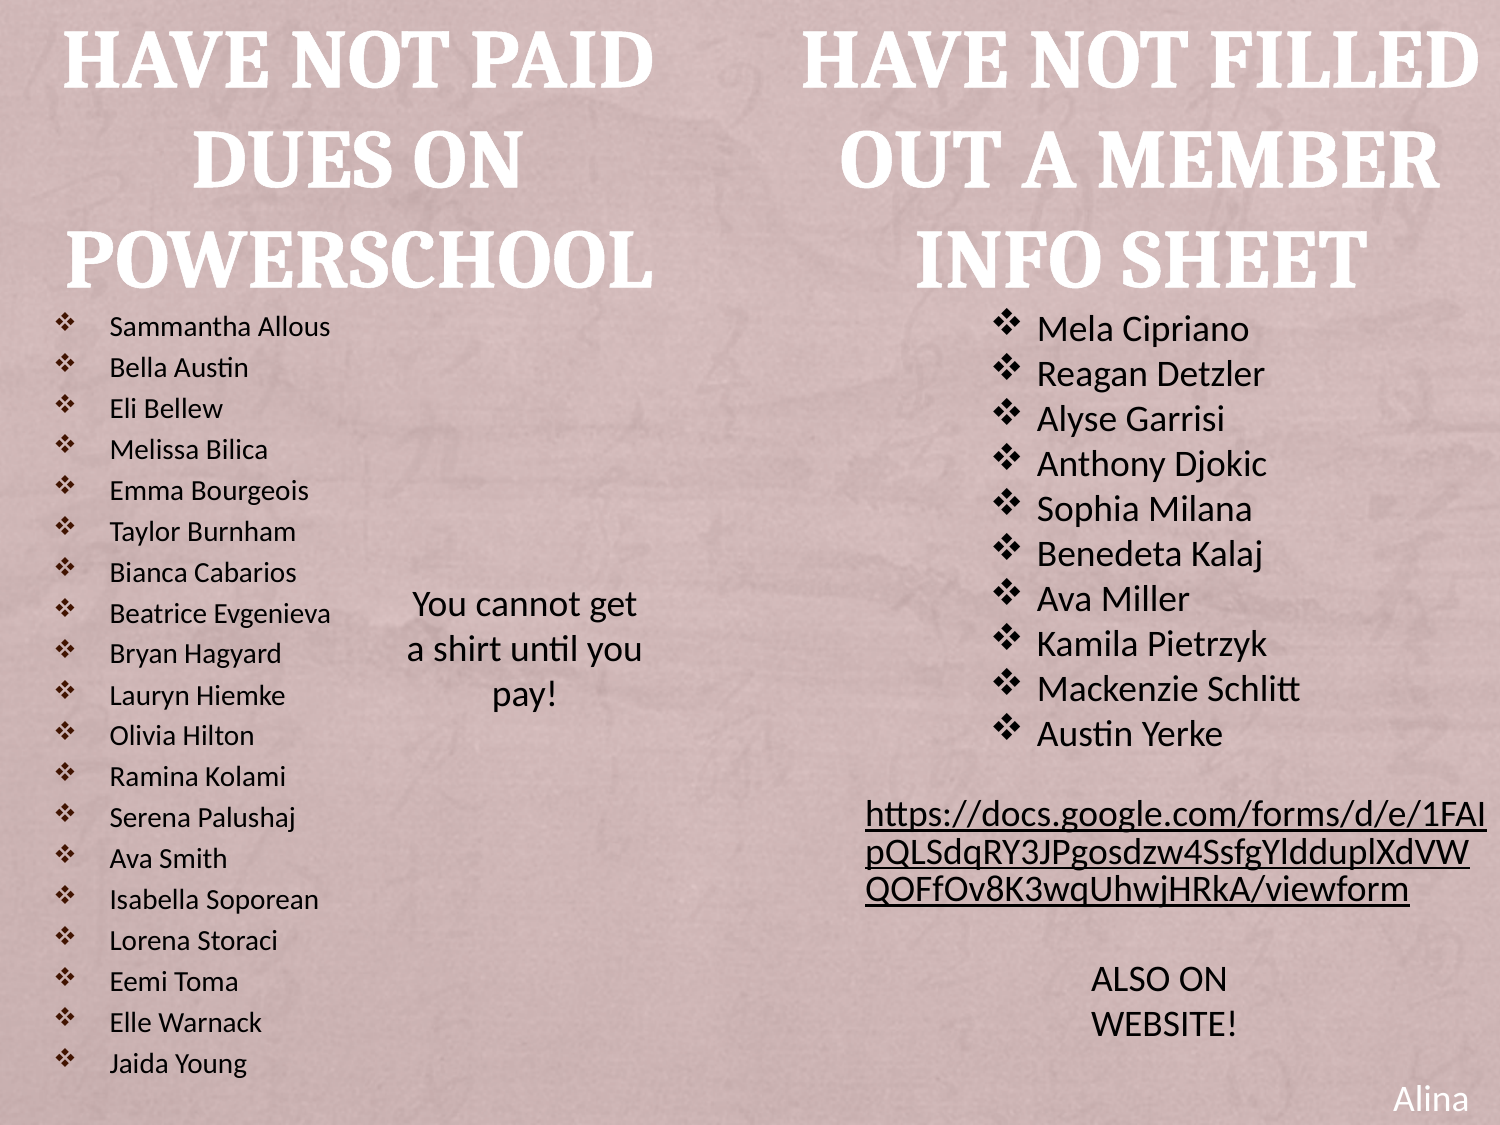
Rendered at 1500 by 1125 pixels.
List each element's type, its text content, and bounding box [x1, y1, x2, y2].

text_box Have not Filled out a member info sheet [750, 60, 1500, 248]
text_box https://docs.google.com/forms/d/e/1FAIpQLSdqRY3JPgosdzw4SsfgYldduplXdVWQOFfOv8K3wqUhwjHRkA/viewform [850, 781, 1500, 887]
text_box ALSO ON WEBSITE! [1076, 946, 1318, 1052]
text_box Mela Cipriano Reagan Detzler Alyse Garrisi Anthony Djokic Sophia Milana Benedeta Kalaj Ava Miller Kamila Pietrzyk Mackenzie Schlitt Austin Yerke [975, 296, 1379, 781]
list Sammantha Allous Bella Austin Eli Bellew Melissa Bilica Emma Bourgeois Taylor Burnham Bianca Cabarios Beatrice Evgenieva Bryan Hagyard Lauryn Hiemke Olivia Hilton Ramina Kolami Serena Palushaj Ava Smith Isabella Soporean Lorena Storaci Eemi Toma Elle Warnack Jaida Young [38, 299, 359, 1125]
text_box Alina [1378, 1066, 1500, 1125]
title Have not paid DUES on powerschool [0, 60, 750, 248]
text_box You cannot get a shirt until you pay! [387, 571, 663, 722]
